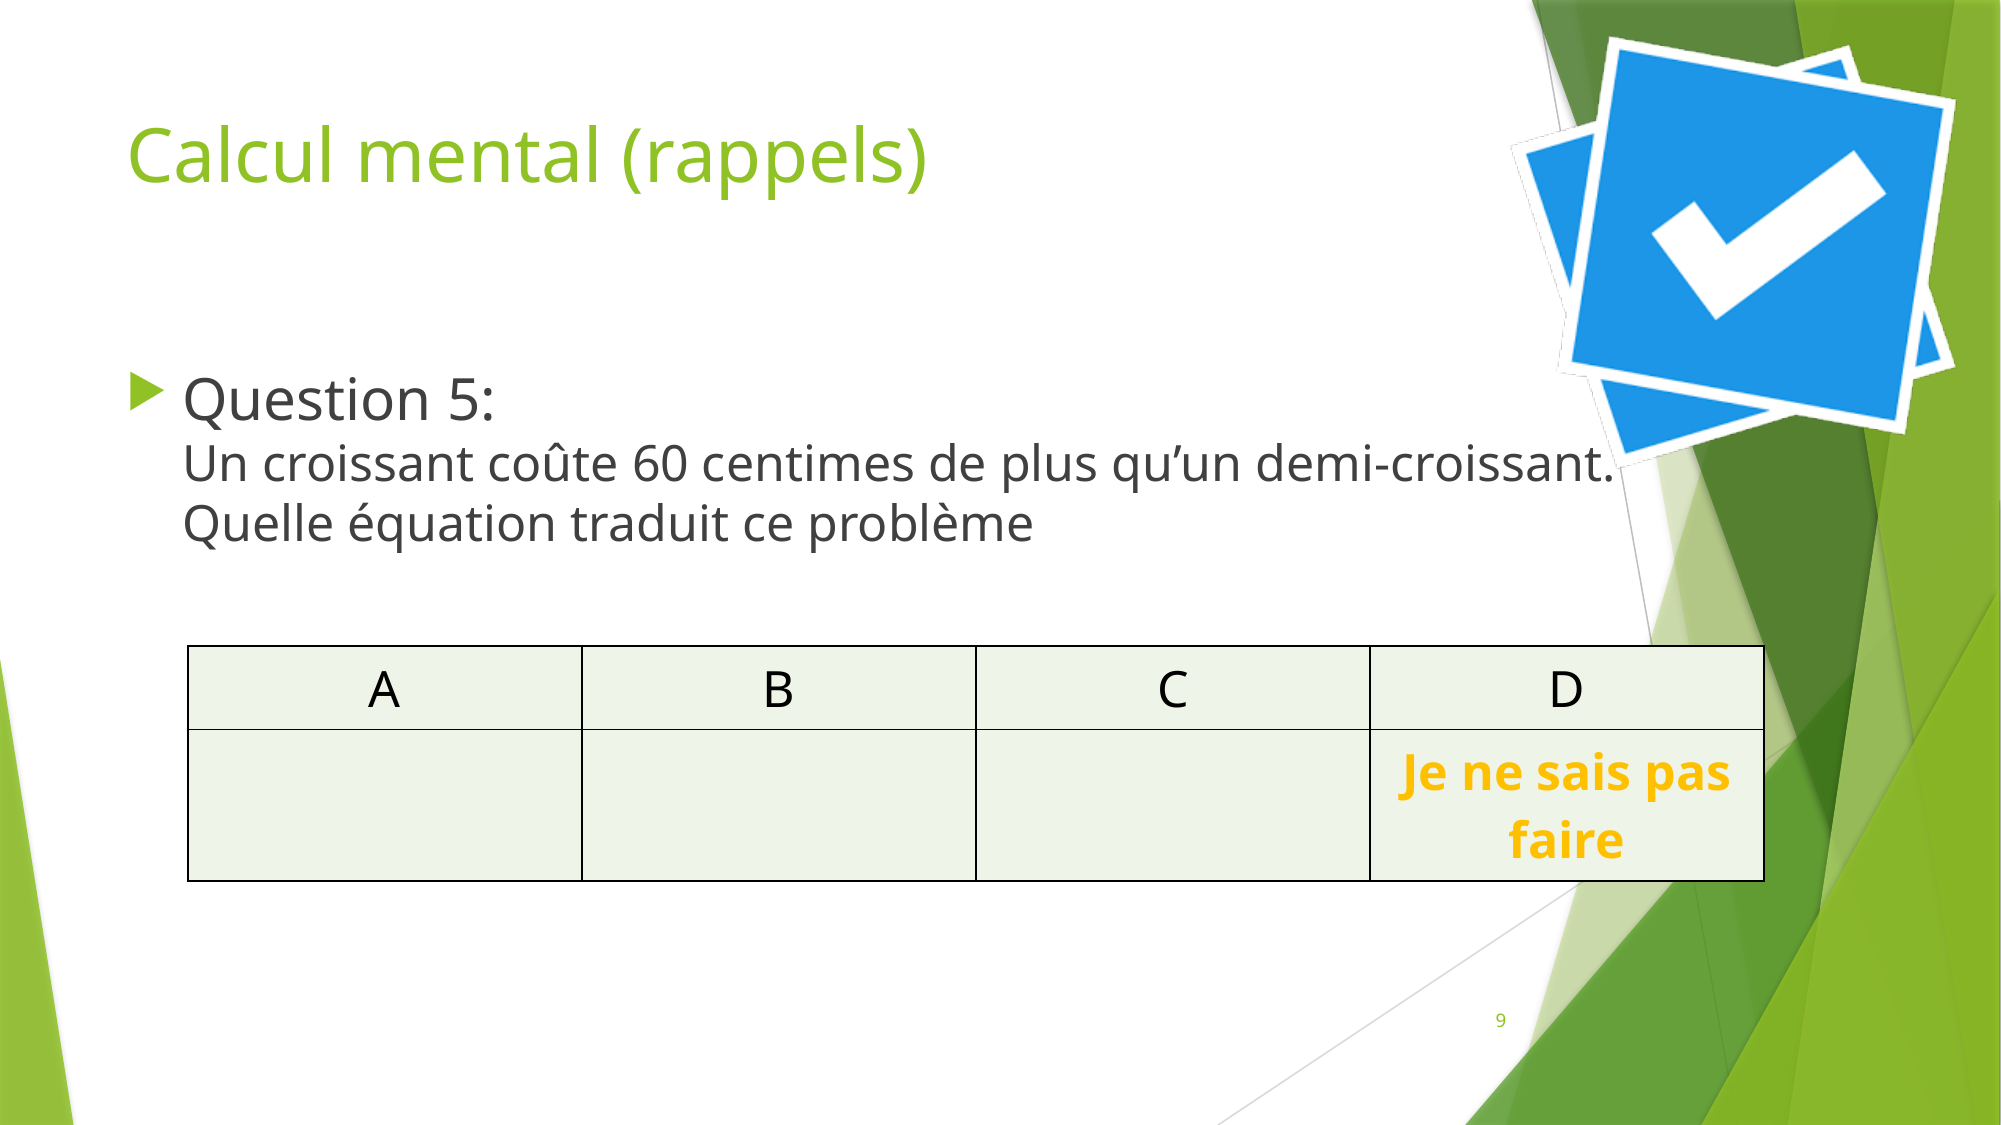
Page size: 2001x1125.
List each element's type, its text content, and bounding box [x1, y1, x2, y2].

title Calcul mental (rappels) [111, 99, 1497, 317]
picture [1501, 12, 1972, 483]
slide_number 9 [1409, 991, 1522, 1051]
list Question 5: Un croissant coûte 60 centimes de plus qu’un demi-croissant. Quelle équation traduit ce problème [111, 354, 1637, 992]
